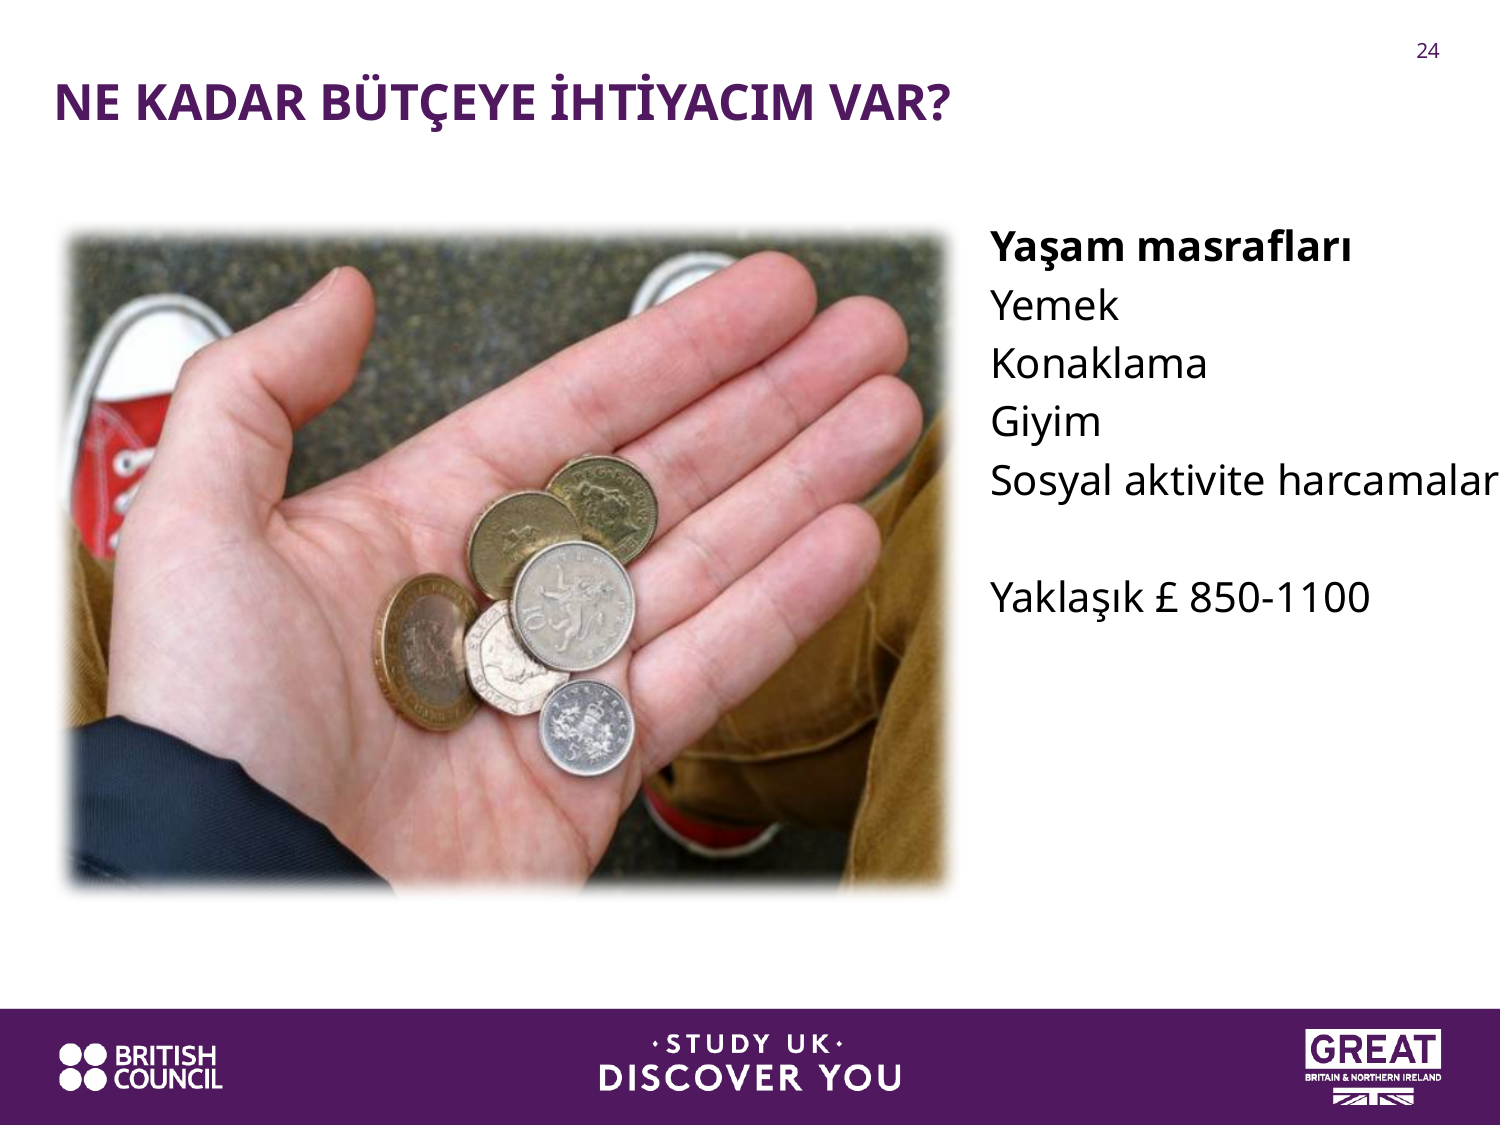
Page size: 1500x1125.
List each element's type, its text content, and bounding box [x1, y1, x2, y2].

title NE KADAR BÜTÇEYE İHTİYACIM VAR? [53, 70, 1404, 259]
picture [0, 0, 1500, 1125]
list Yaşam masrafları Yemek Konaklama Giyim Sosyal aktivite harcamaları Yaklaşık £ 850-1100 [990, 219, 1500, 924]
